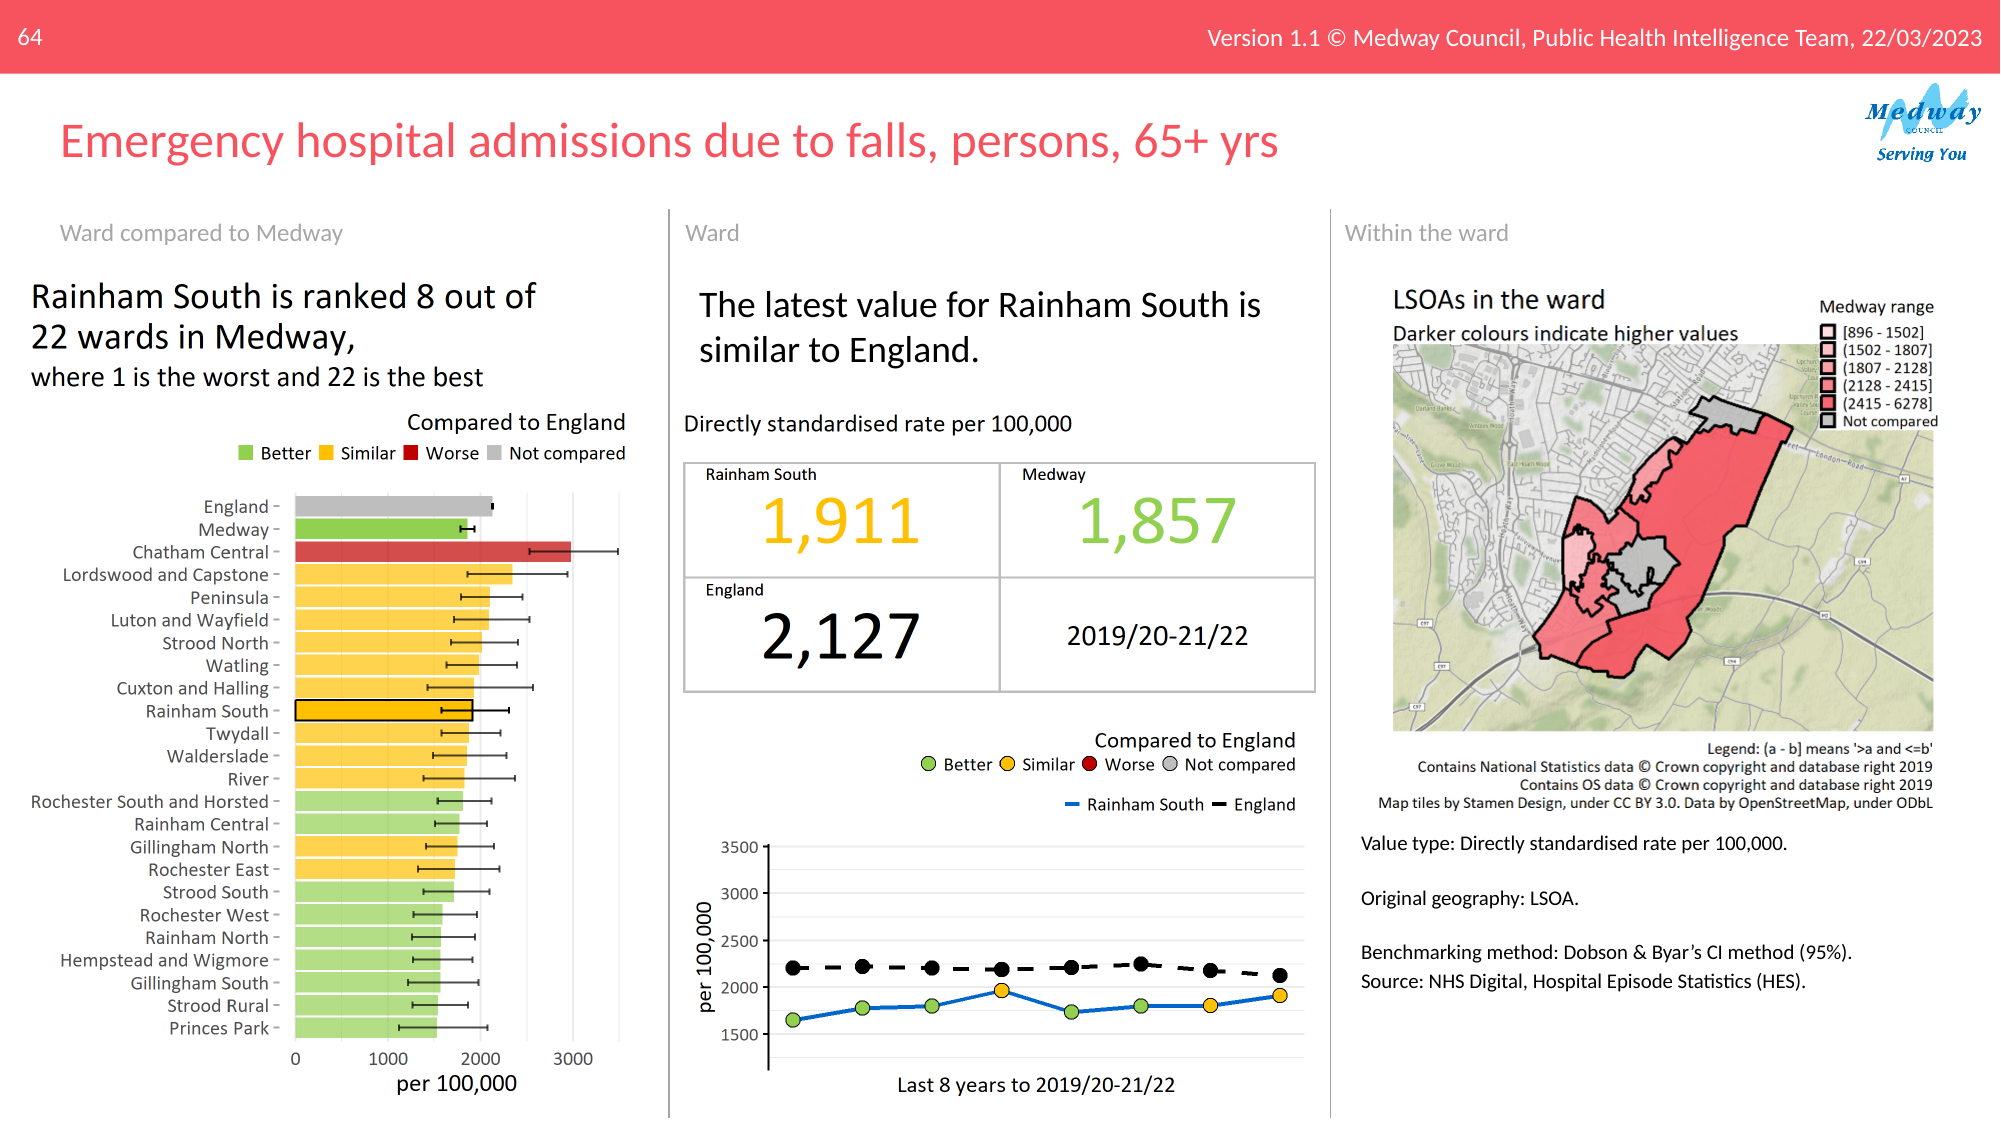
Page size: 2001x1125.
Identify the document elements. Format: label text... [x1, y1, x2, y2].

slide_number 64 [2, 5, 239, 66]
picture [1866, 83, 1981, 162]
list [683, 403, 1316, 693]
title Emergency hospital admissions due to falls, persons, 65+ yrs [45, 83, 1866, 191]
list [1345, 278, 1981, 811]
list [19, 271, 646, 1107]
list Value type: Directly standardised rate per 100,000. Original geography: LSOA. Benchmarking method: Dobson & Byar’s CI method (95%). Source: NHS Digital, Hospital Episode Statistics (HES). [1346, 822, 1981, 1106]
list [683, 710, 1316, 1107]
list Version 1.1 © Medway Council, Public Health Intelligence Team, 22/03/2023 [881, 2, 2000, 72]
list The latest value for Rainham South is similar to England. [684, 272, 1316, 386]
